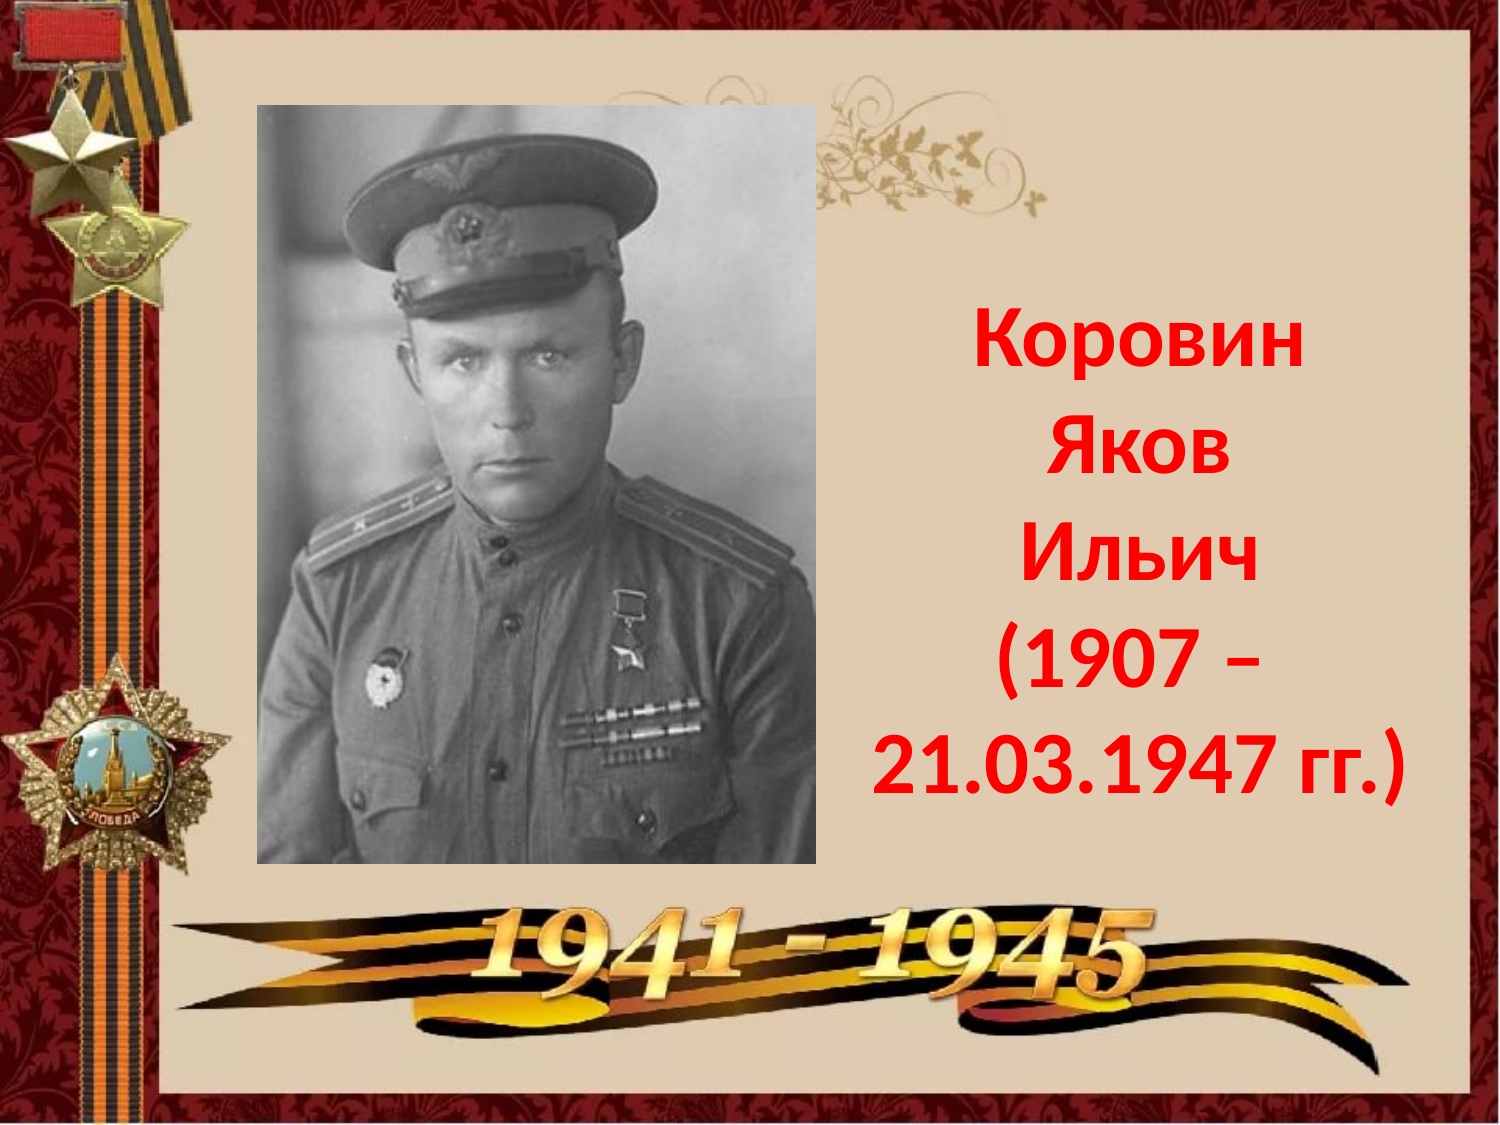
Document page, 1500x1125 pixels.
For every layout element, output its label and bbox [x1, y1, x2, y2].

picture [0, 0, 1500, 1125]
list [257, 105, 816, 864]
